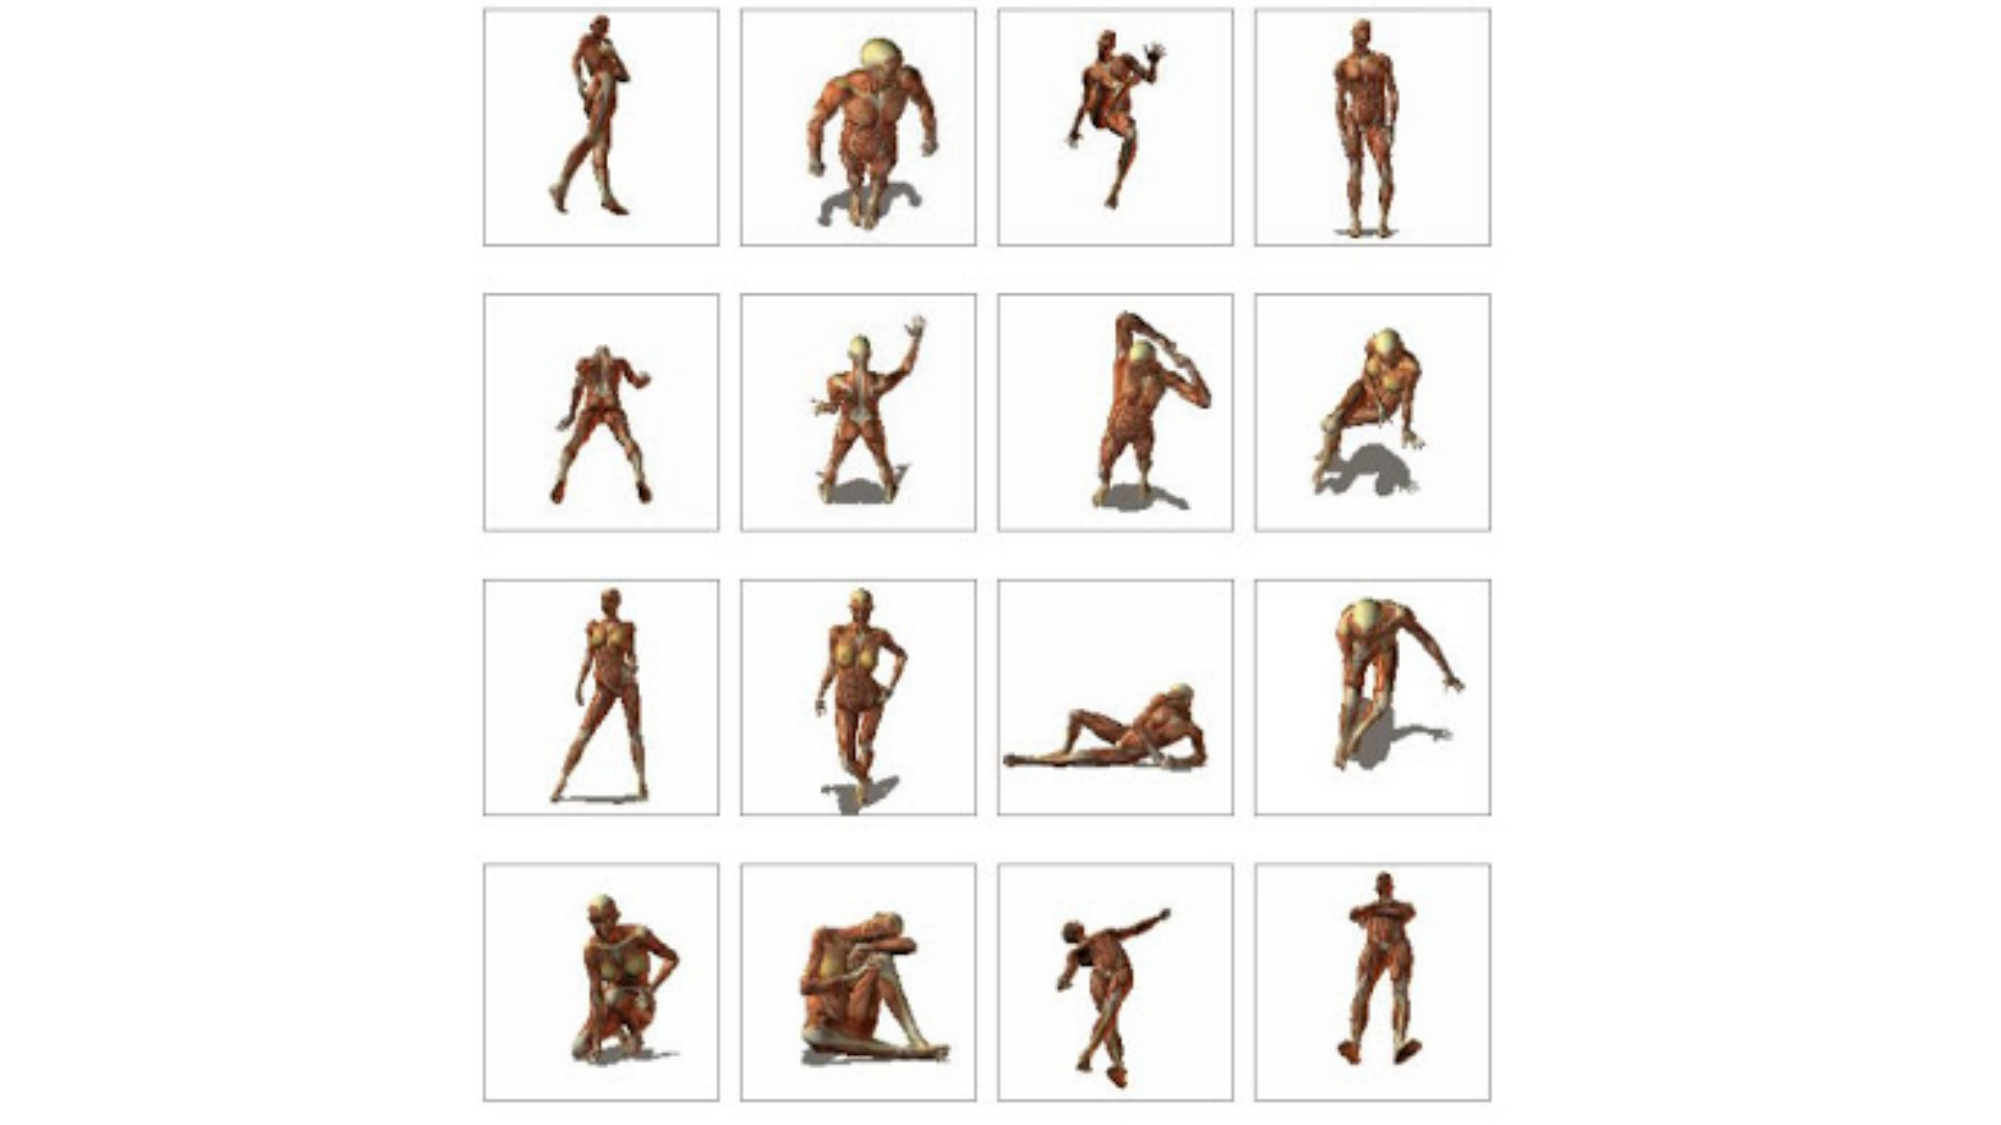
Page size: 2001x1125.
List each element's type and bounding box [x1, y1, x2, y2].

picture [452, 0, 1530, 1125]
